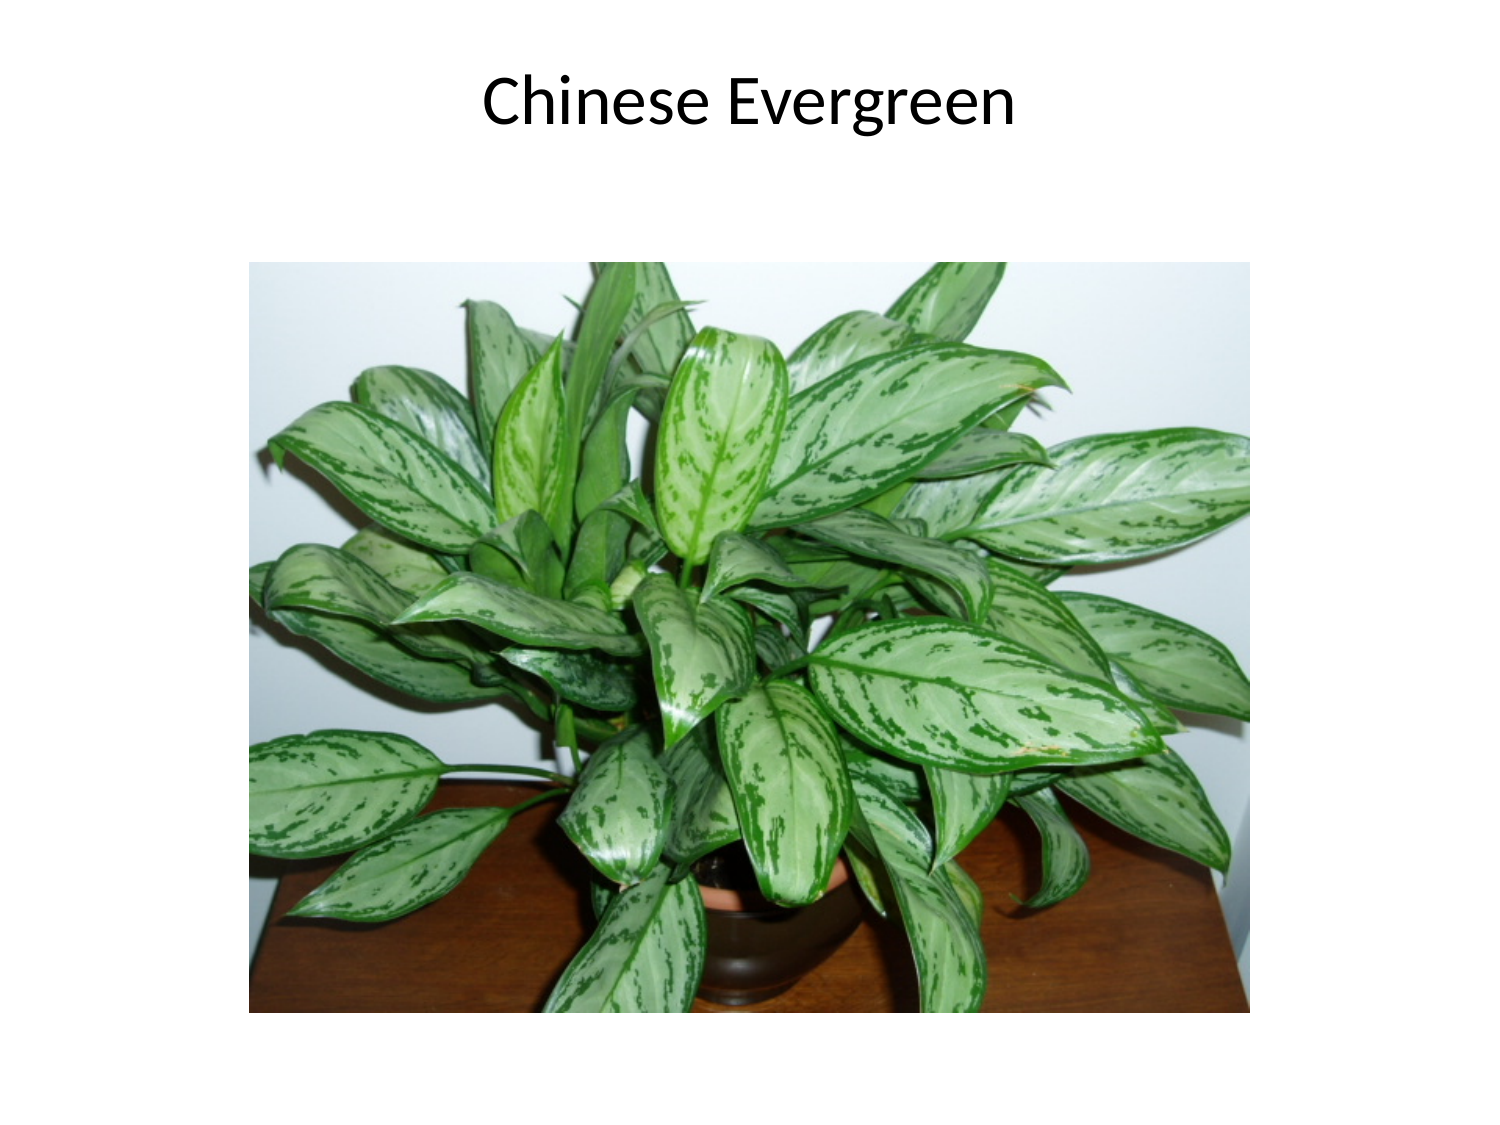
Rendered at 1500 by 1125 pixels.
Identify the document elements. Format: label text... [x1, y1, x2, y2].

title Chinese Evergreen [75, 45, 1425, 233]
picture [249, 262, 1251, 1013]
